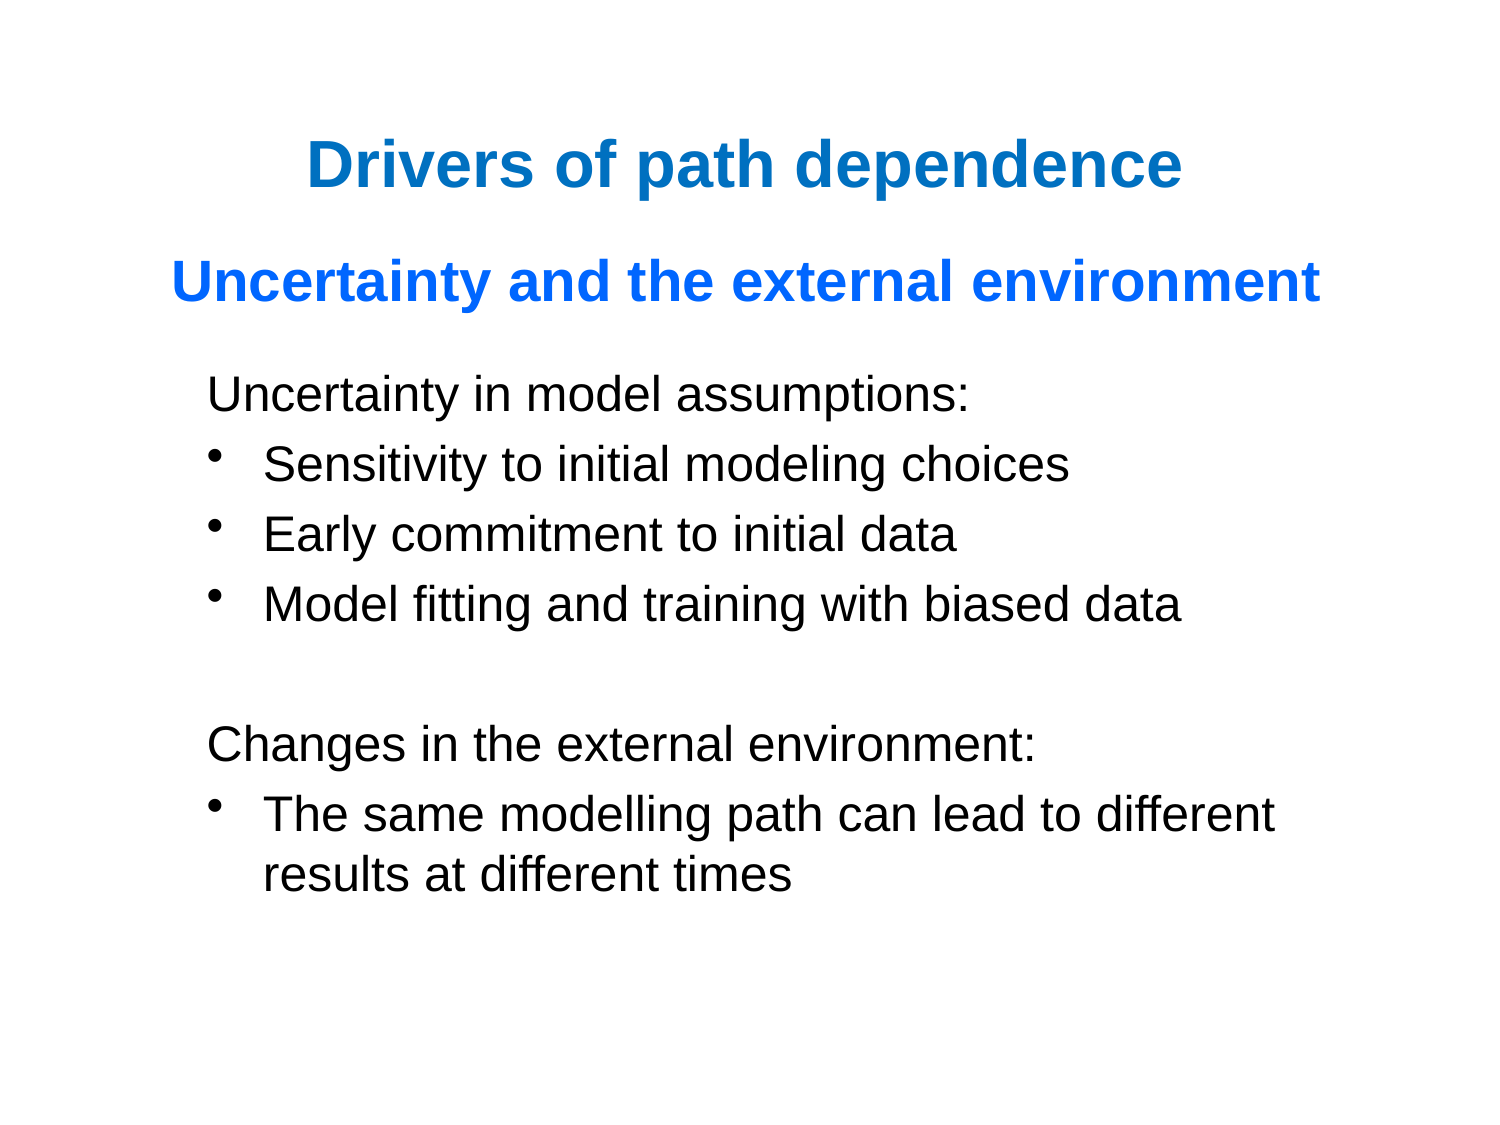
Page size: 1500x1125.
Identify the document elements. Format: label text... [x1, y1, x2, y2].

title Uncertainty and the external environment [171, 243, 1500, 421]
text_box Drivers of path dependence [253, 113, 1255, 209]
list Uncertainty in model assumptions: Sensitivity to initial modeling choices Early commitment to initial data Model fitting and training with biased data Changes in the external environment: The same modelling path can lead to different results at different times [206, 361, 1401, 1116]
